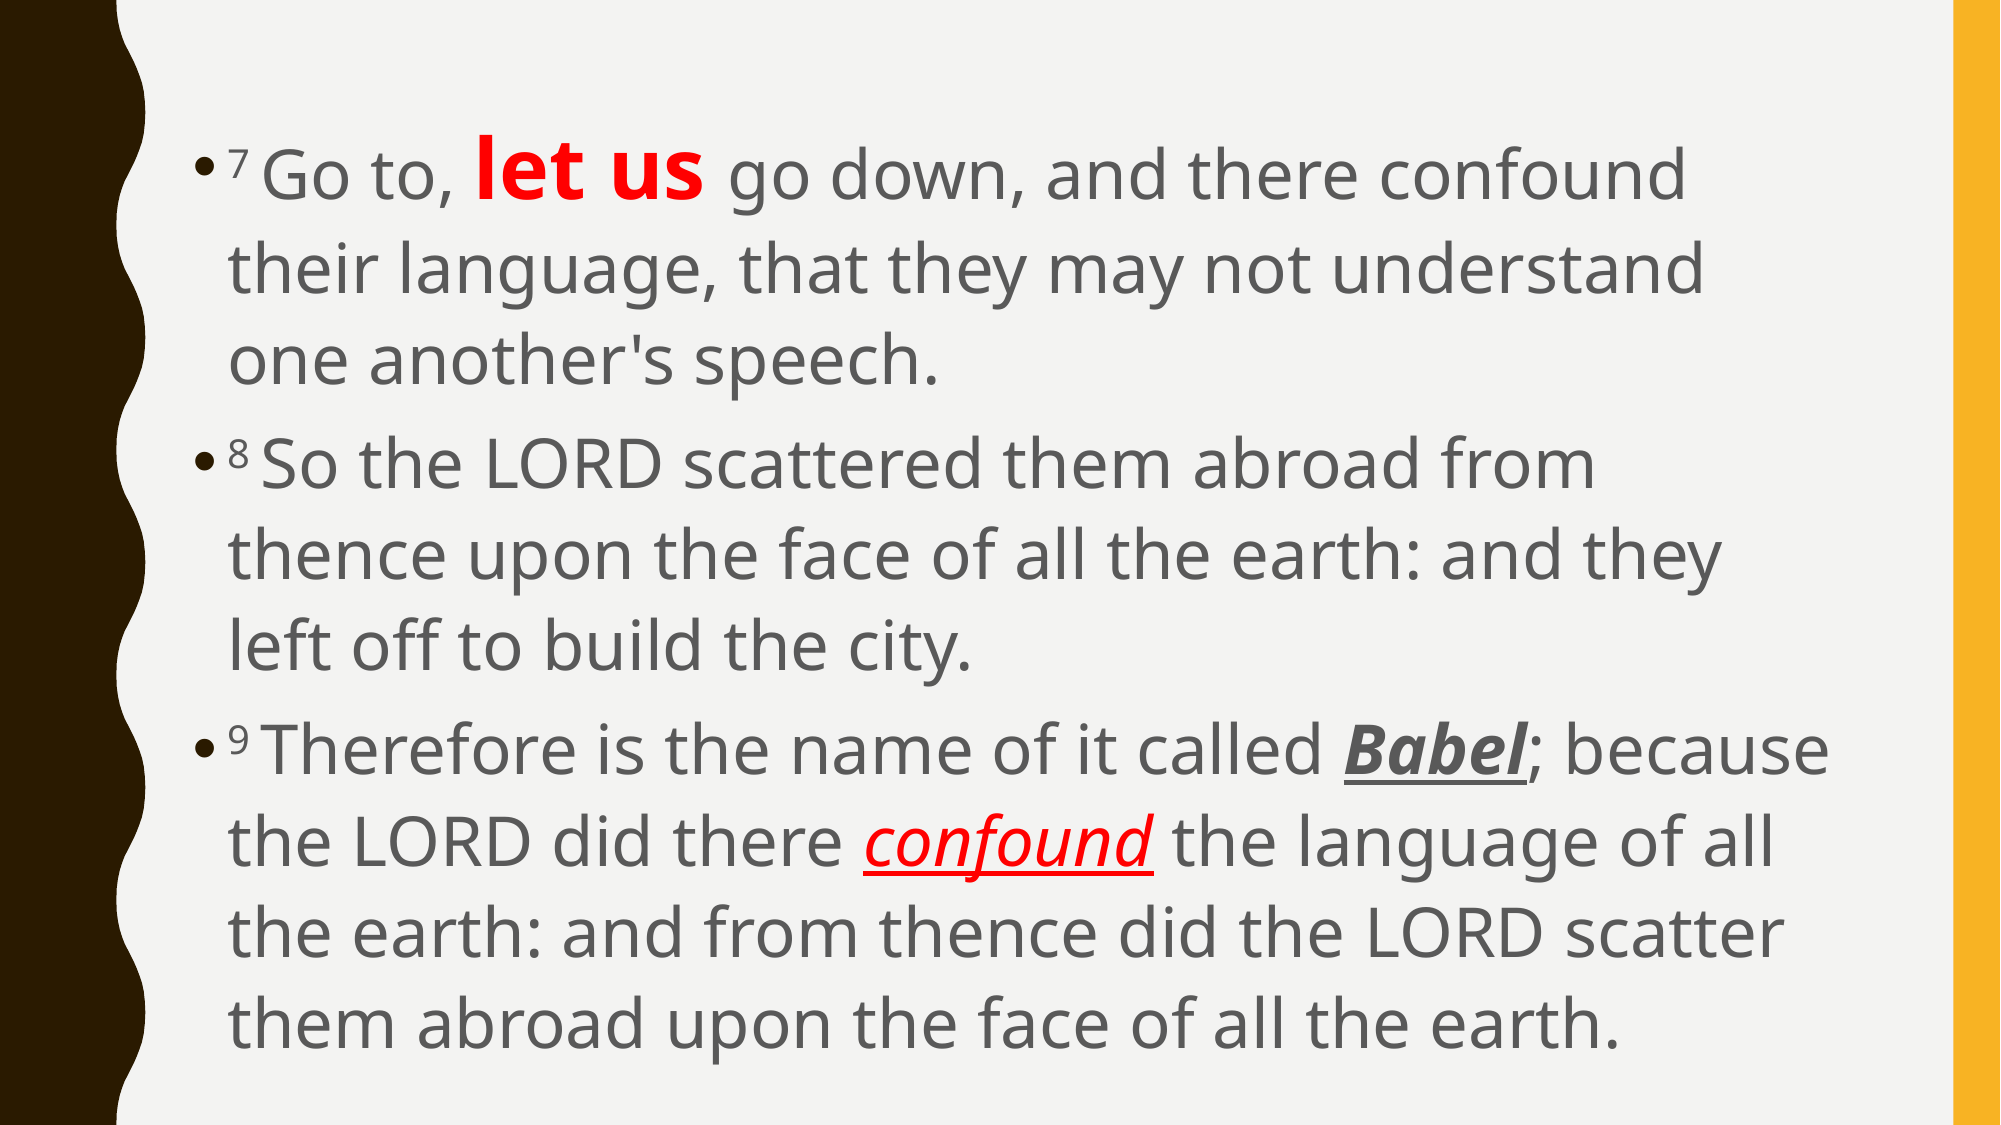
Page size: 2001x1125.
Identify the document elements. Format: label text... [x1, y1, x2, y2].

list 7 Go to, let us go down, and there confound their language, that they may not understand one another's speech. 8 So the Lord scattered them abroad from thence upon the face of all the earth: and they left off to build the city. 9 Therefore is the name of it called Babel; because the Lord did there confound the language of all the earth: and from thence did the Lord scatter them abroad upon the face of all the earth. [177, 97, 1848, 1100]
